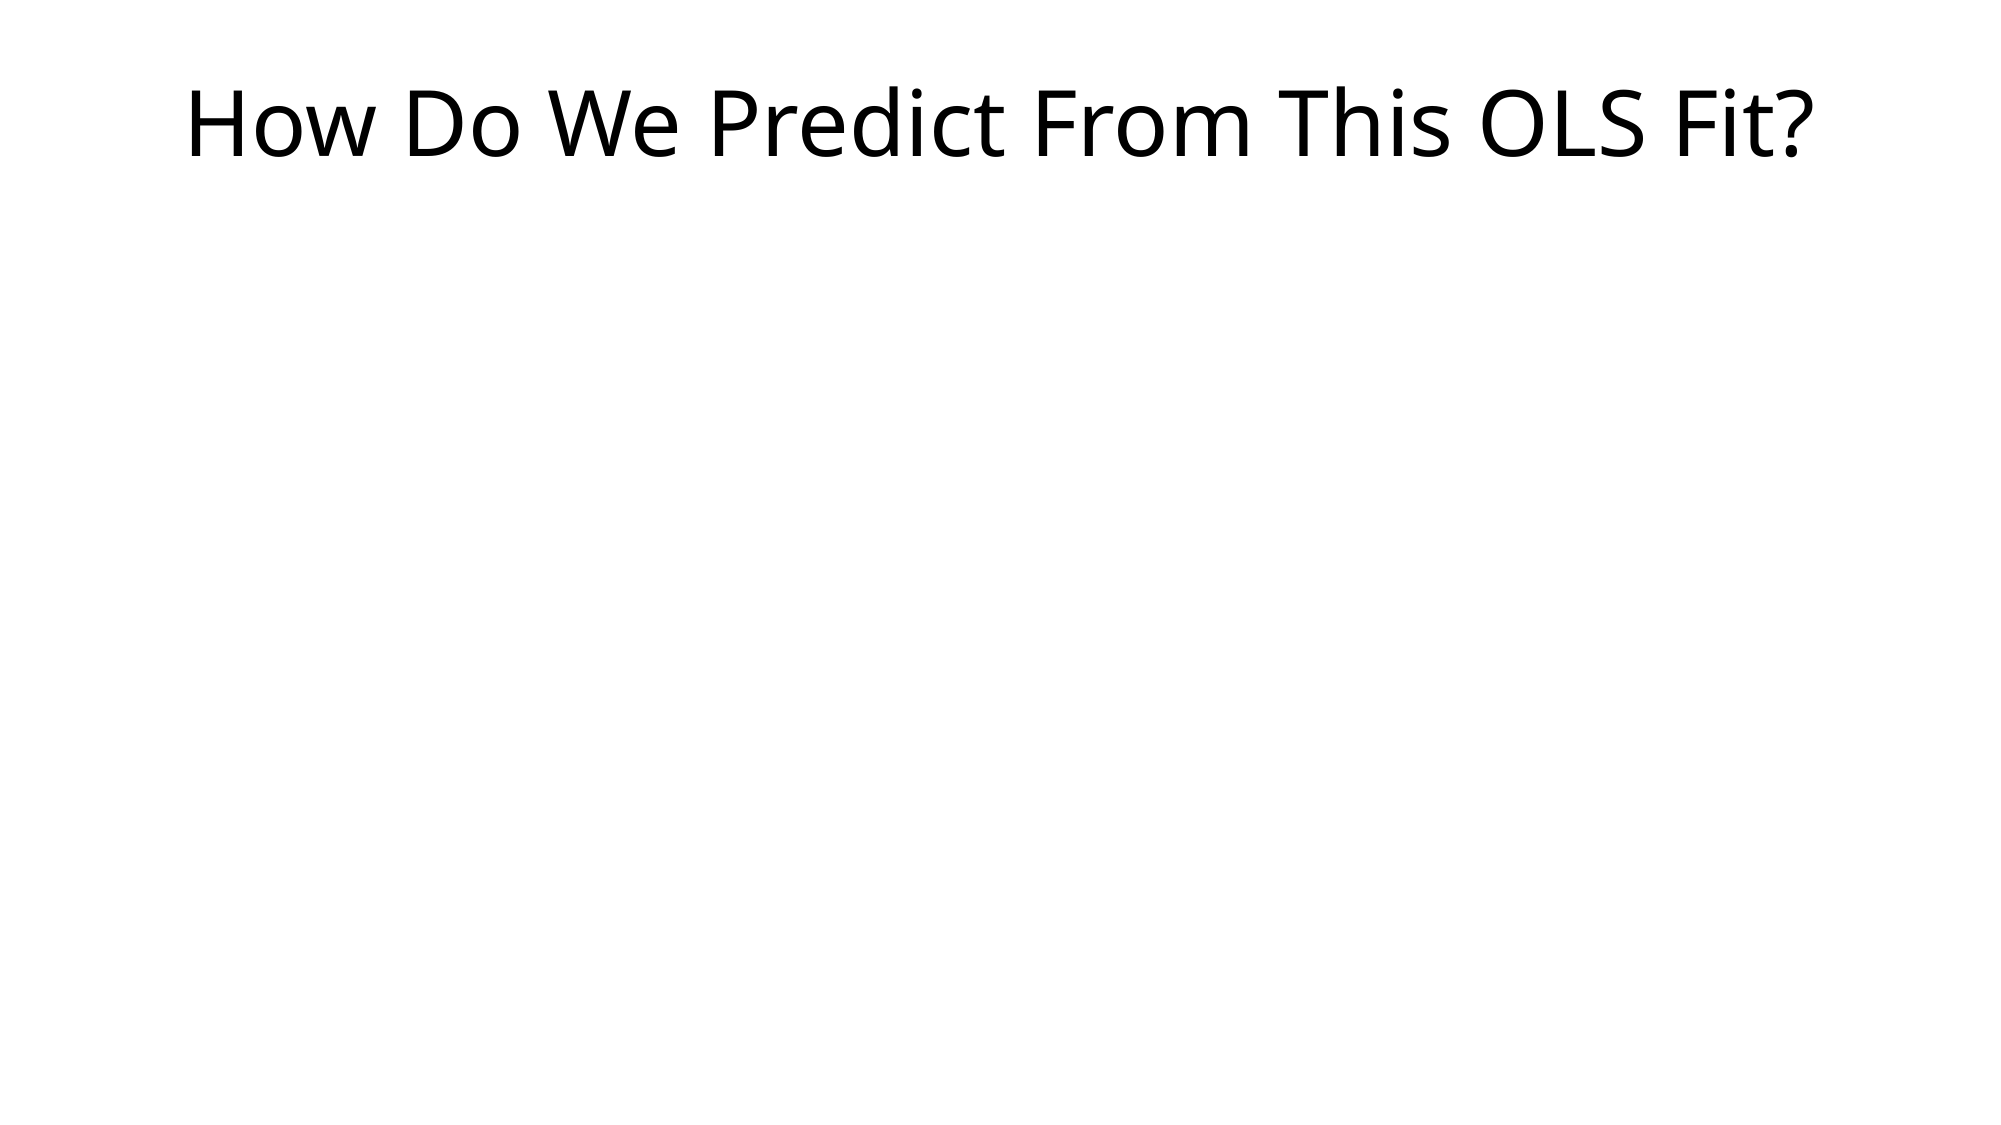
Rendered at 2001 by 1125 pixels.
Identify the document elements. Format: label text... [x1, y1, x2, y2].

title How Do We Predict From This OLS Fit? [137, 18, 1863, 236]
